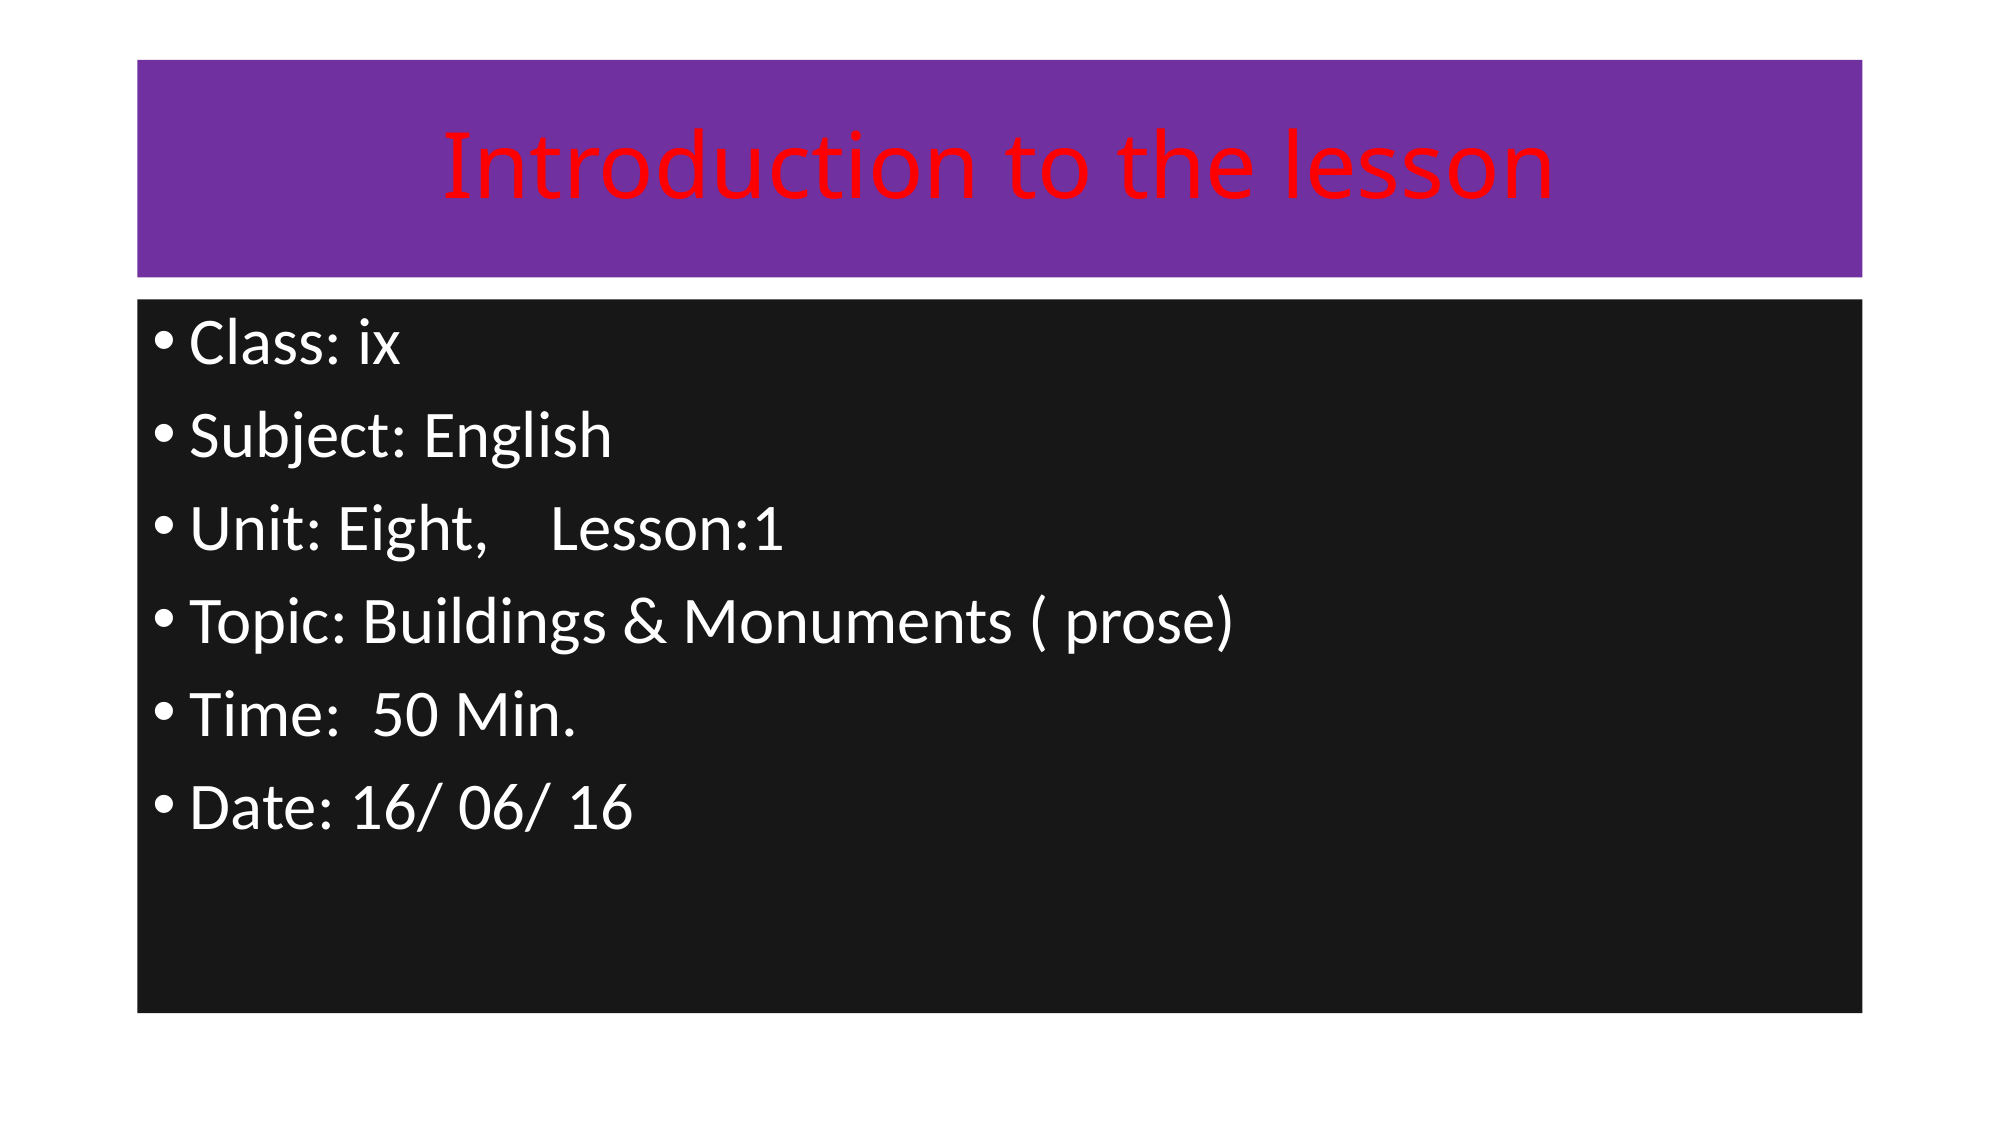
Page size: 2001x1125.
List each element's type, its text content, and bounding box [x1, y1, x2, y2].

list Class: ix Subject: English Unit: Eight, Lesson:1 Topic: Buildings & Monuments ( prose) Time: 50 Min. Date: 16/ 06/ 16 [137, 299, 1863, 1014]
title Introduction to the lesson [137, 59, 1863, 278]
